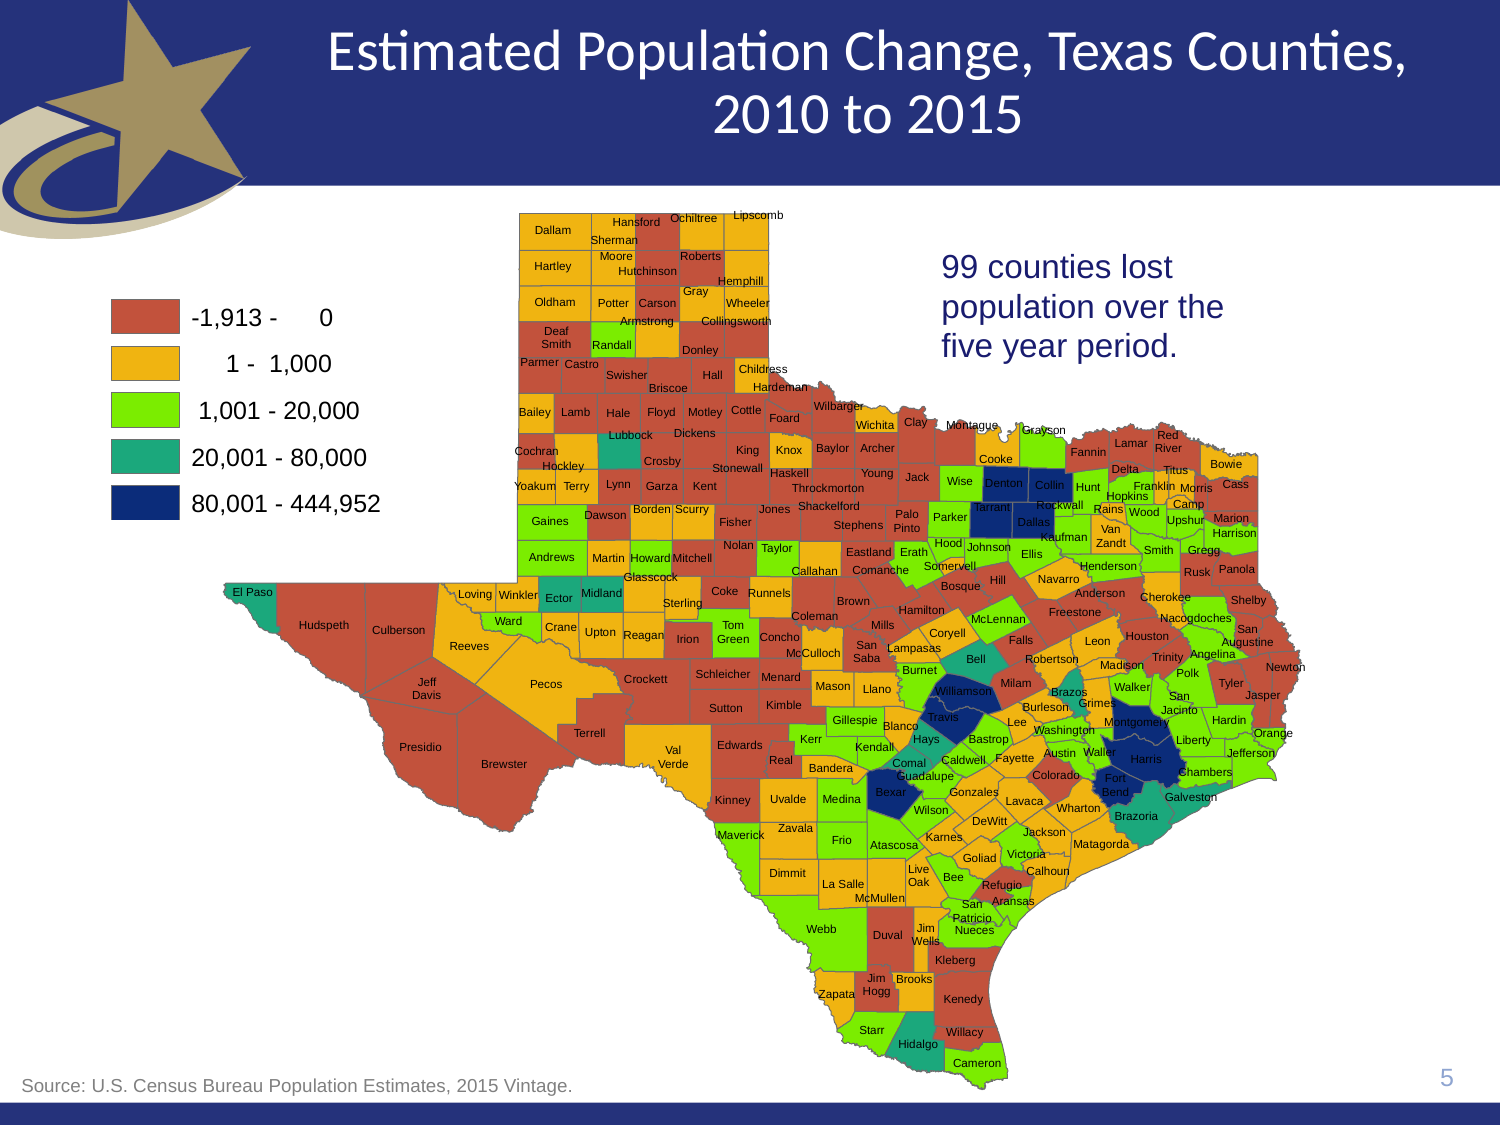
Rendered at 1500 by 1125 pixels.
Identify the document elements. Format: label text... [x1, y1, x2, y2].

slide_number 5 [1335, 1050, 1469, 1103]
text_box Source: U.S. Census Bureau Population Estimates, 2015 Vintage. [6, 1066, 593, 1104]
title Estimated Population Change, Texas Counties, 2010 to 2015 [249, 1, 1487, 165]
picture [0, 0, 1313, 1103]
